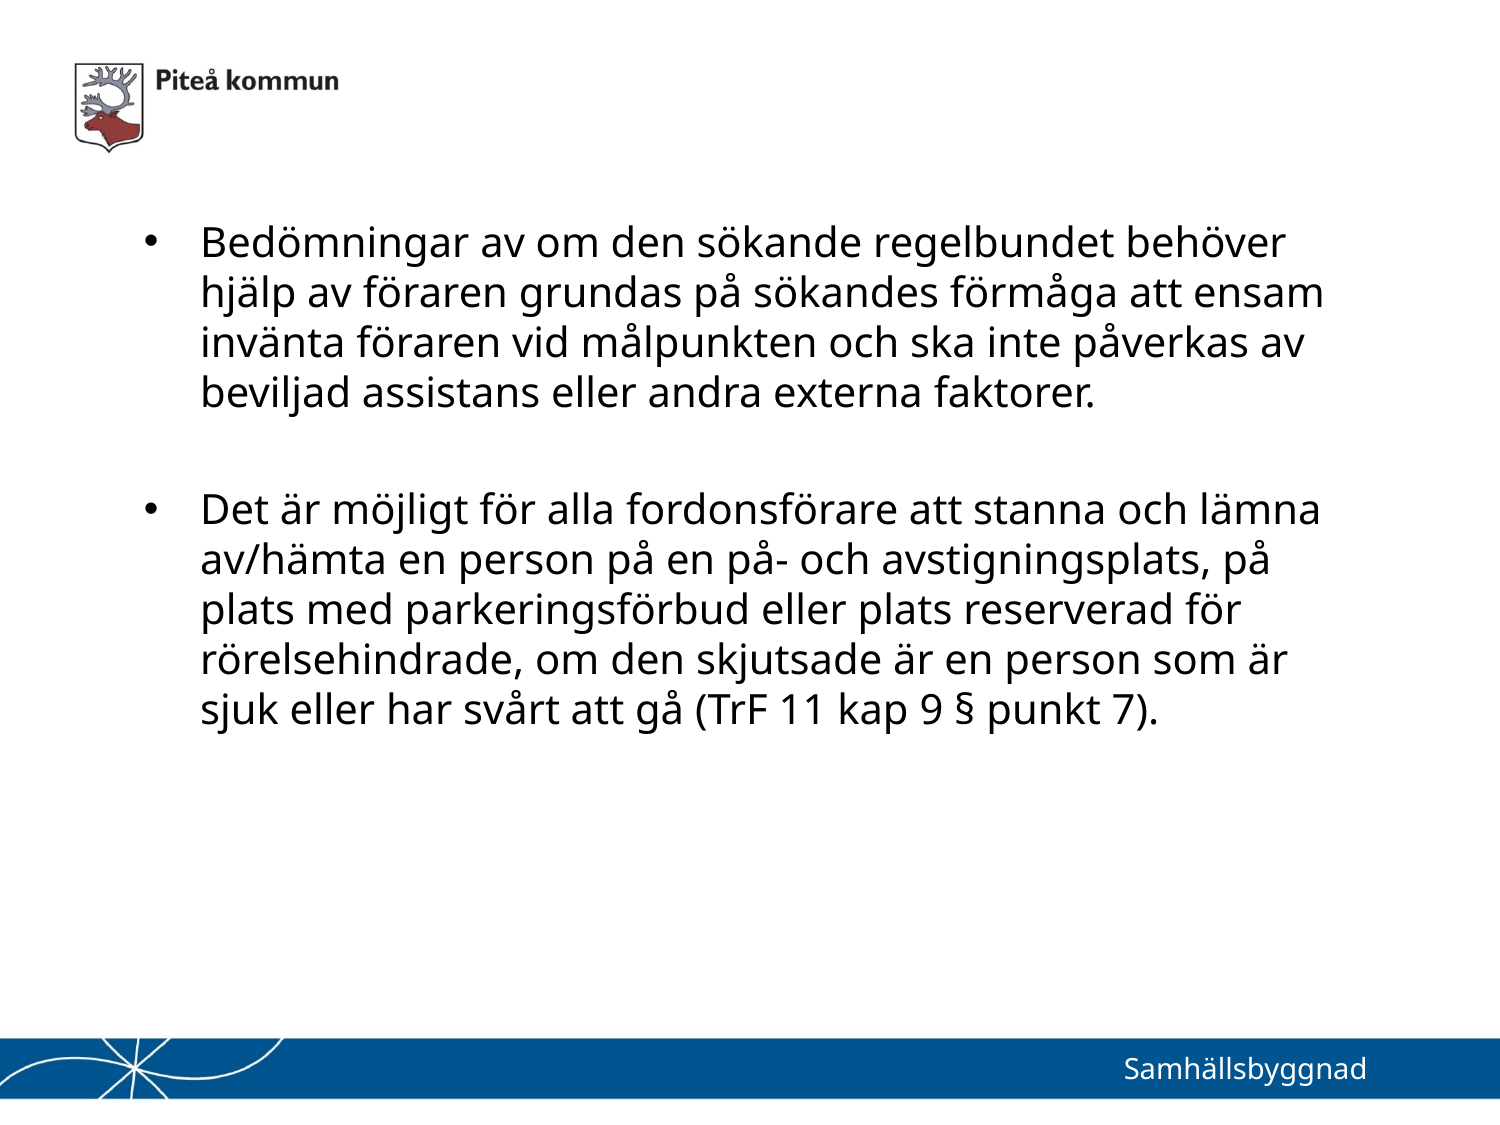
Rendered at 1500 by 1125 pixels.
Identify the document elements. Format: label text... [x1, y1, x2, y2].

picture [72, 59, 341, 158]
list Bedömningar av om den sökande regelbundet behöver hjälp av föraren grundas på sökandes förmåga att ensam invänta föraren vid målpunkten och ska inte påverkas av beviljad assistans eller andra externa faktorer. Det är möjligt för alla fordonsförare att stanna och lämna av/hämta en person på en på- och avstigningsplats, på plats med parkeringsförbud eller plats reserverad för rörelsehindrade, om den skjutsade är en person som är sjuk eller har svårt att gå (TrF 11 kap 9 § punkt 7). [128, 208, 1372, 835]
picture [0, 1035, 1500, 1101]
